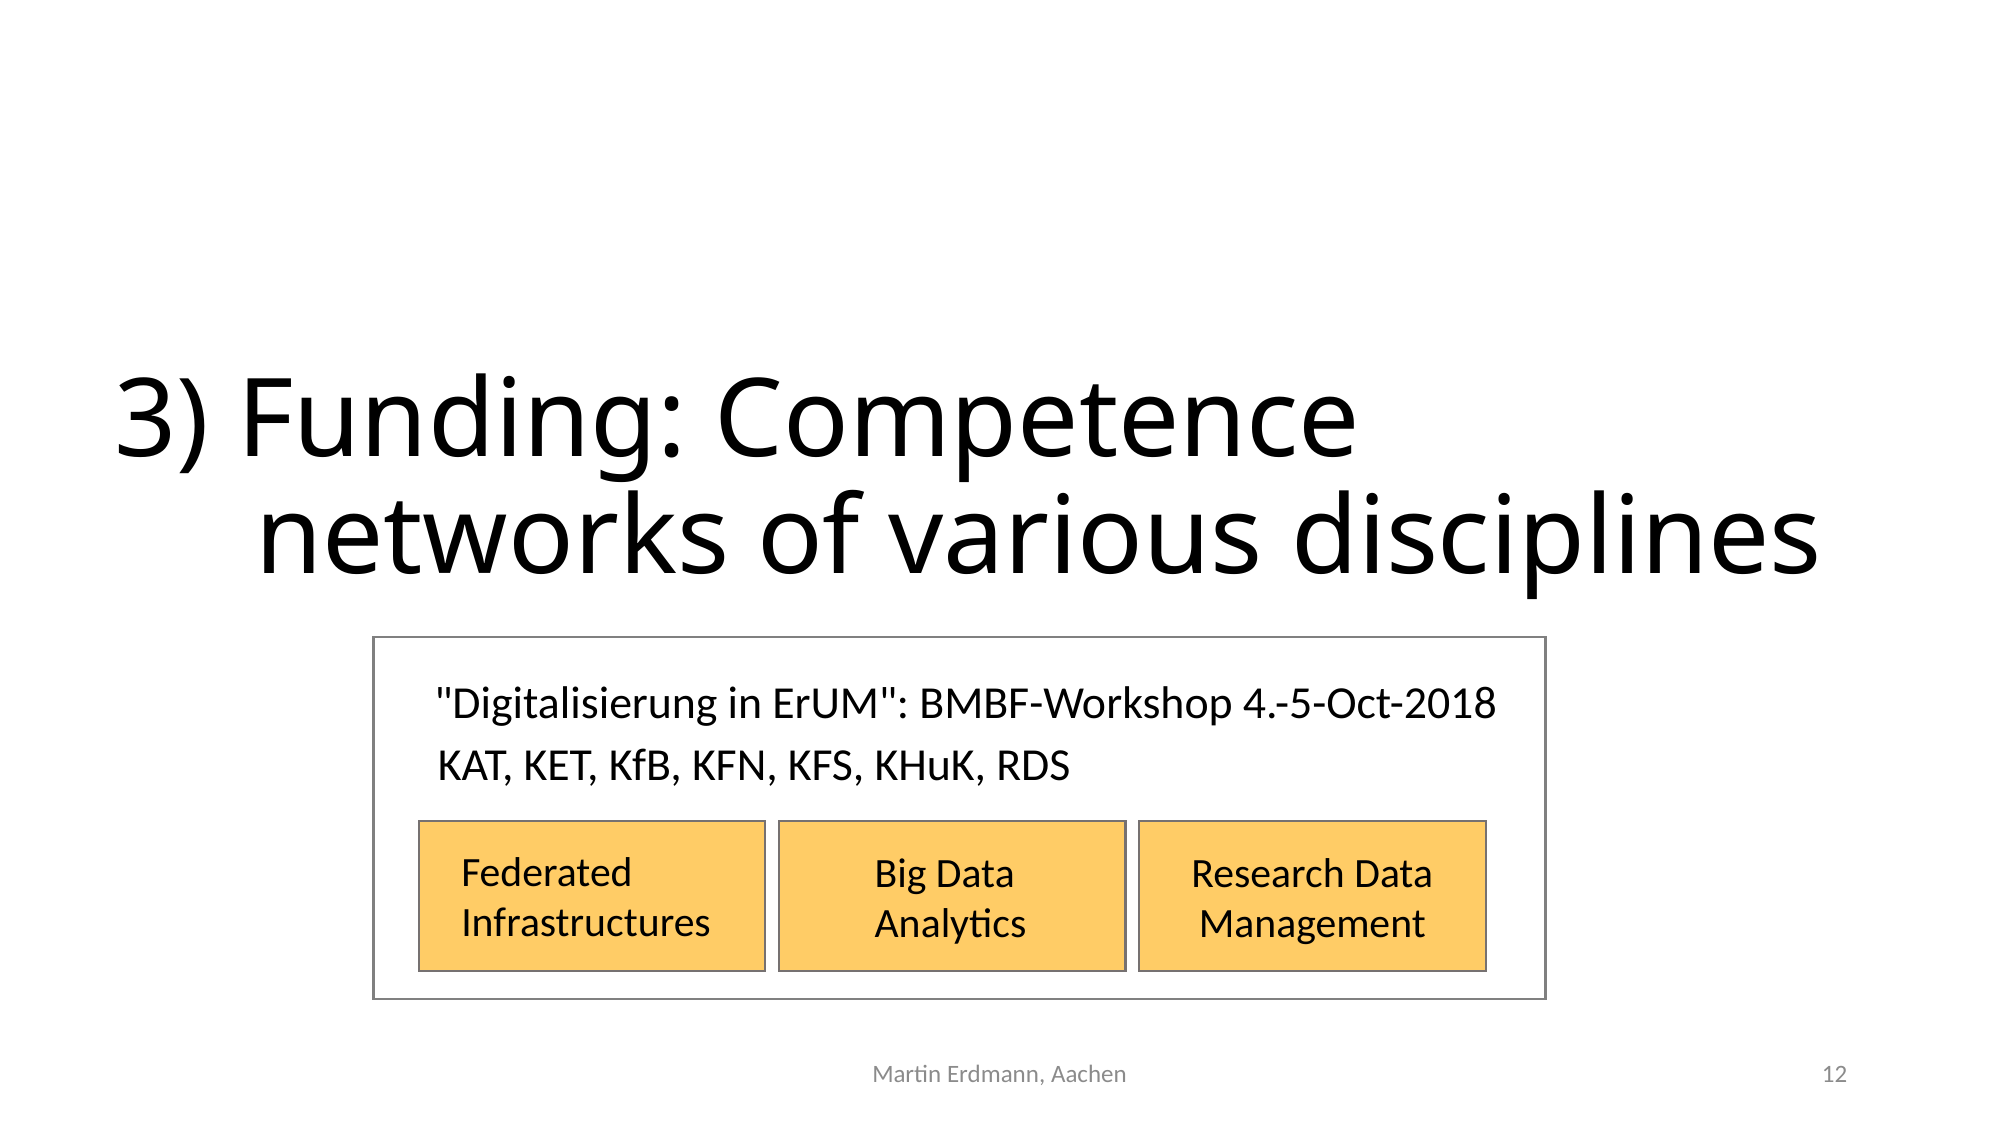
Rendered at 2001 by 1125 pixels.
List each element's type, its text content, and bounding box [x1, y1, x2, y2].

slide_number 12 [1412, 1042, 1863, 1103]
title 3) Funding: Competence networks of various disciplines [99, 281, 1901, 605]
footer Martin Erdmann, Aachen [662, 1042, 1338, 1103]
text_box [373, 636, 1546, 999]
